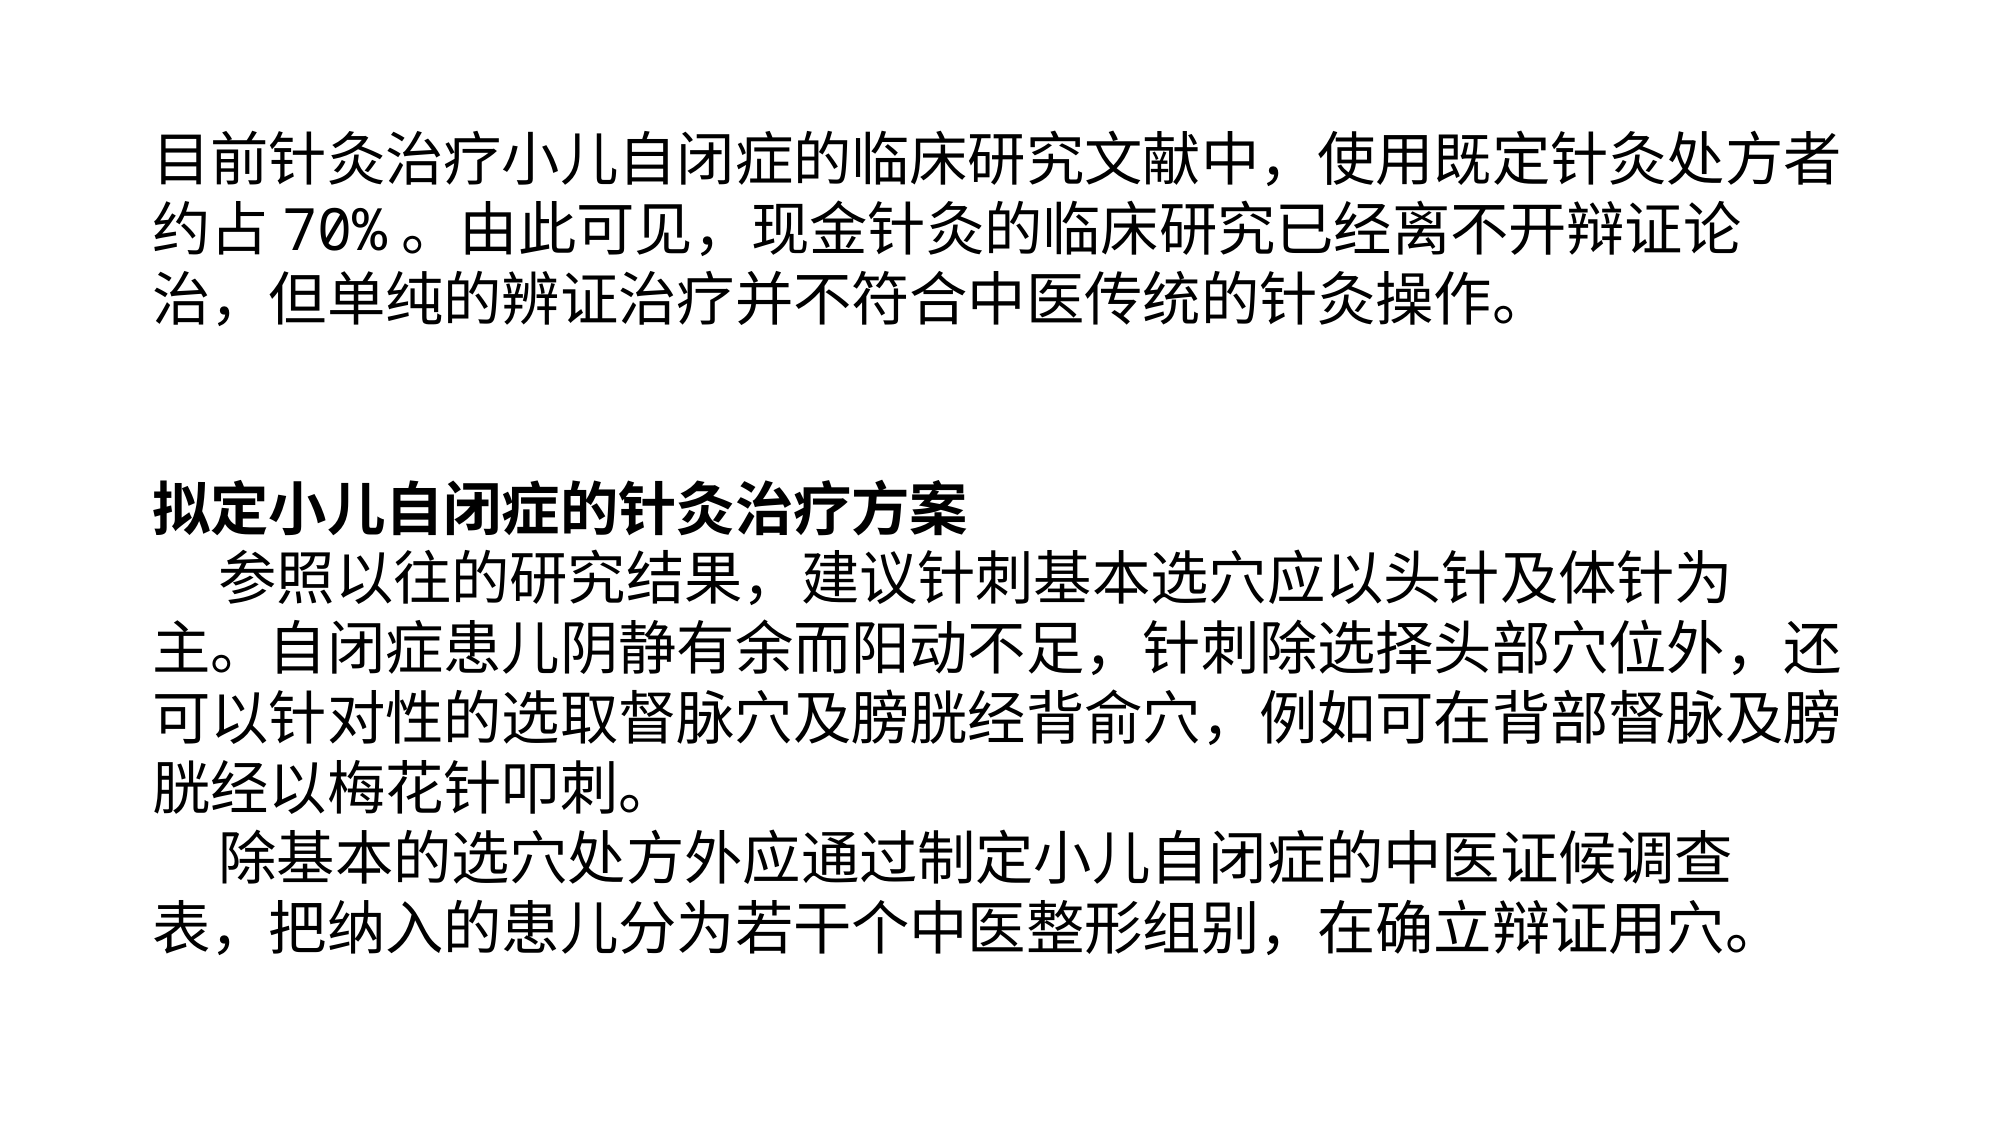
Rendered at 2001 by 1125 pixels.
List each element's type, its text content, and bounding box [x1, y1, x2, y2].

list 目前针灸治疗小儿自闭症的临床研究文献中，使用既定针灸处方者约占70%。由此可见，现金针灸的临床研究已经离不开辩证论治，但单纯的辨证治疗并不符合中医传统的针灸操作。 拟定小儿自闭症的针灸治疗方案 参照以往的研究结果，建议针刺基本选穴应以头针及体针为主。自闭症患儿阴静有余而阳动不足，针刺除选择头部穴位外，还可以针对性的选取督脉穴及膀胱经背俞穴，例如可在背部督脉及膀胱经以梅花针叩刺。 除基本的选穴处方外应通过制定小儿自闭症的中医证候调查表，把纳入的患儿分为若干个中医整形组别，在确立辩证用穴。 [137, 114, 1863, 1014]
